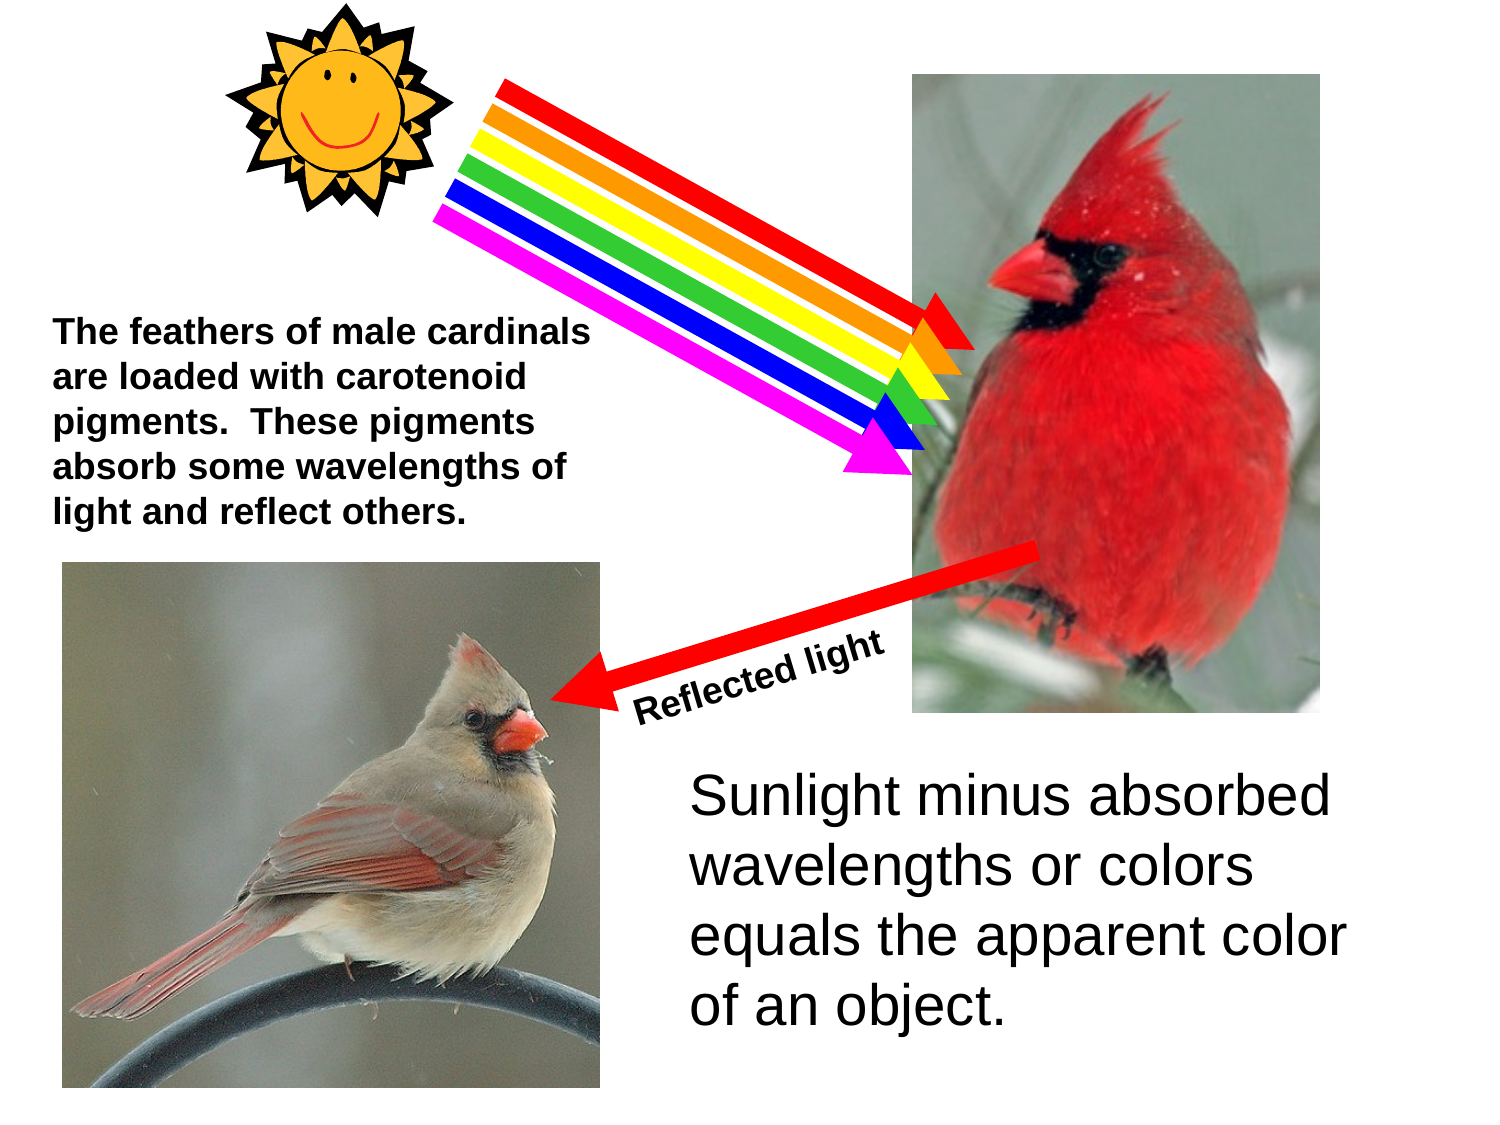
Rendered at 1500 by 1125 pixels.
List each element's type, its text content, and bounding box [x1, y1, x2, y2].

picture [912, 74, 1320, 713]
text_box The feathers of male cardinals are loaded with carotenoid pigments. These pigments absorb some wavelengths of light and reflect others. [37, 299, 625, 540]
picture [62, 562, 601, 1089]
text_box Sunlight minus absorbed wavelengths or colors equals the apparent color of an object. [674, 749, 1413, 1045]
text_box [625, 315, 907, 475]
picture [224, 0, 458, 222]
text_box Reflected light [611, 599, 907, 746]
